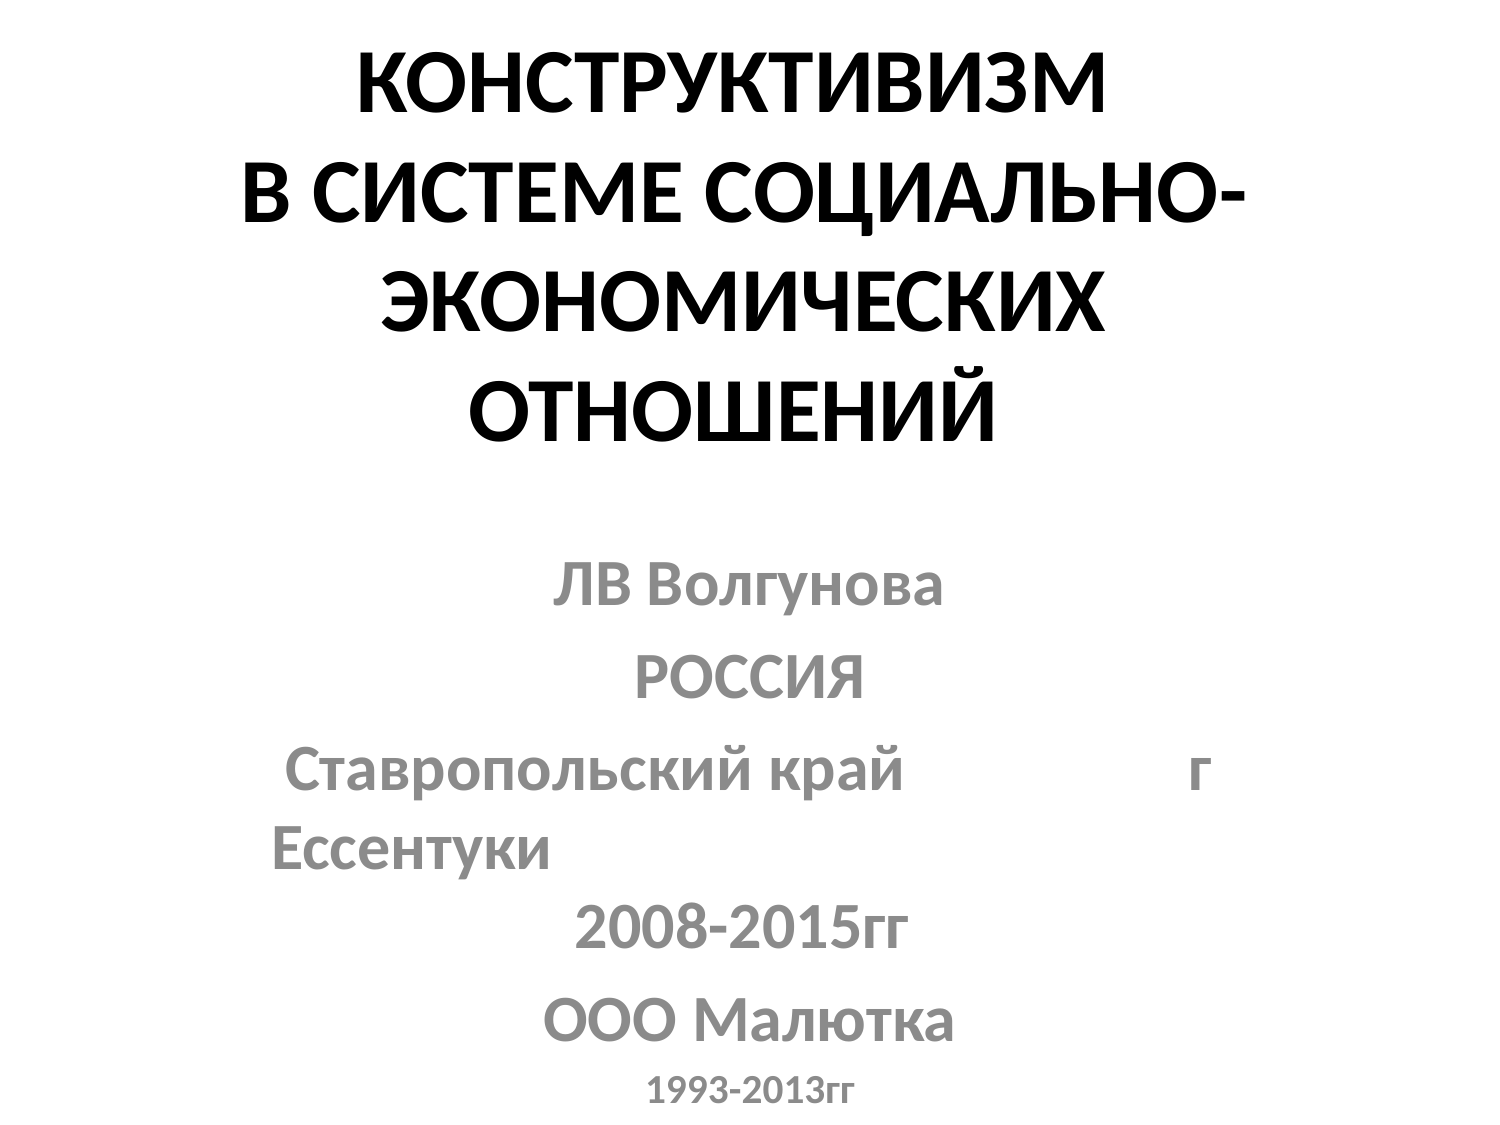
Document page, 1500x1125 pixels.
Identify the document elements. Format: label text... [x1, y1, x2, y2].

title КОНСТРУКТИВИЗМ В СИСТЕМЕ СОЦИАЛЬНО-ЭКОНОМИЧЕСКИХ ОТНОШЕНИЙ [100, 0, 1388, 591]
subtitle ЛВ Волгунова РОССИЯ Ставропольский край г Ессентуки 2008-2015гг ООО Малютка 1993-2013гг [194, 439, 1306, 1125]
